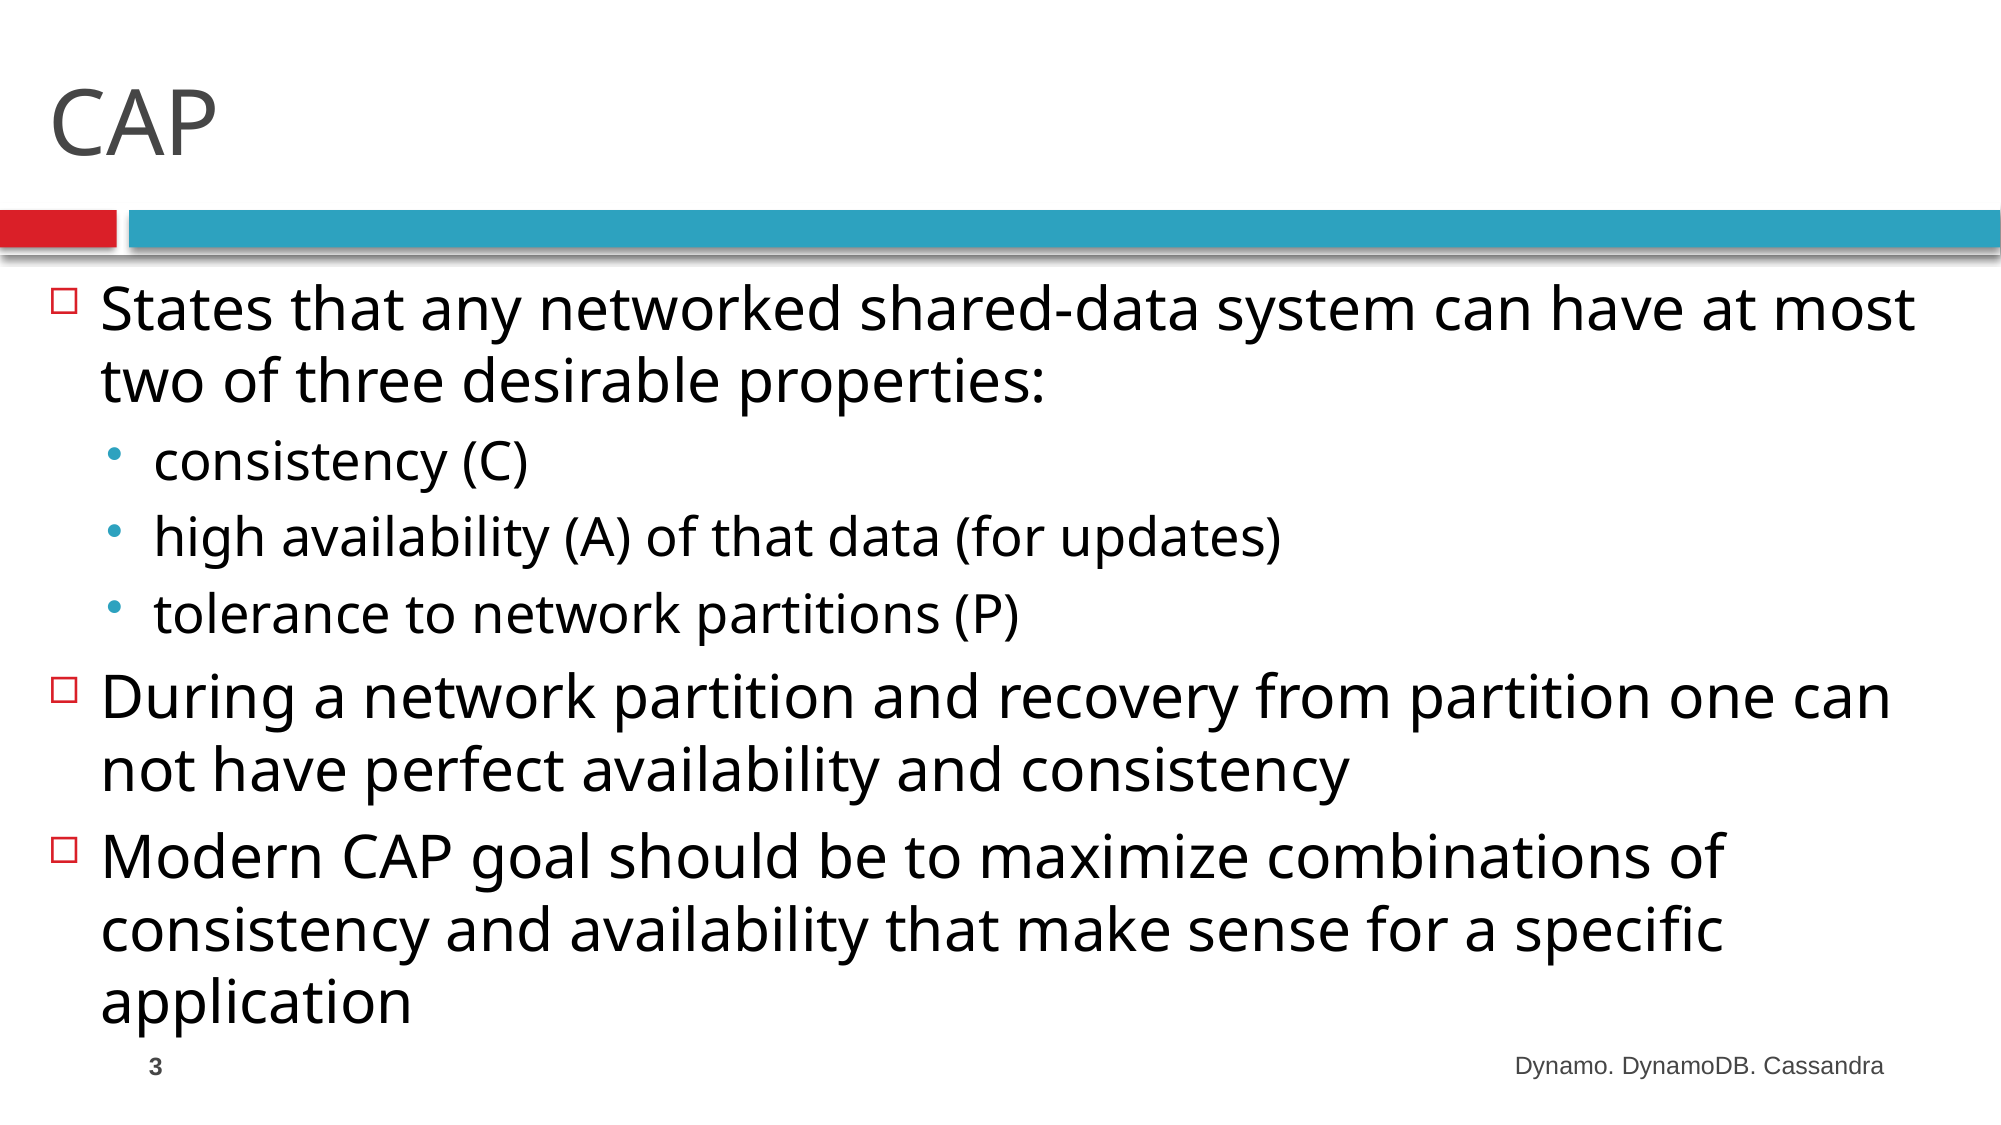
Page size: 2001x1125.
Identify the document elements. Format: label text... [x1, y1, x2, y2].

list States that any networked shared-data system can have at most two of three desirable properties: consistency (C) high availability (A) of that data (for updates) tolerance to network partitions (P) During a network partition and recovery from partition one can not have perfect availability and consistency Modern CAP goal should be to maximize combinations of consistency and availability that make sense for a specific application [33, 262, 1967, 1100]
slide_number 3 [134, 1042, 568, 1103]
title CAP [33, 37, 1967, 200]
footer Dynamo. DynamoDB. Cassandra [1133, 1042, 1900, 1103]
